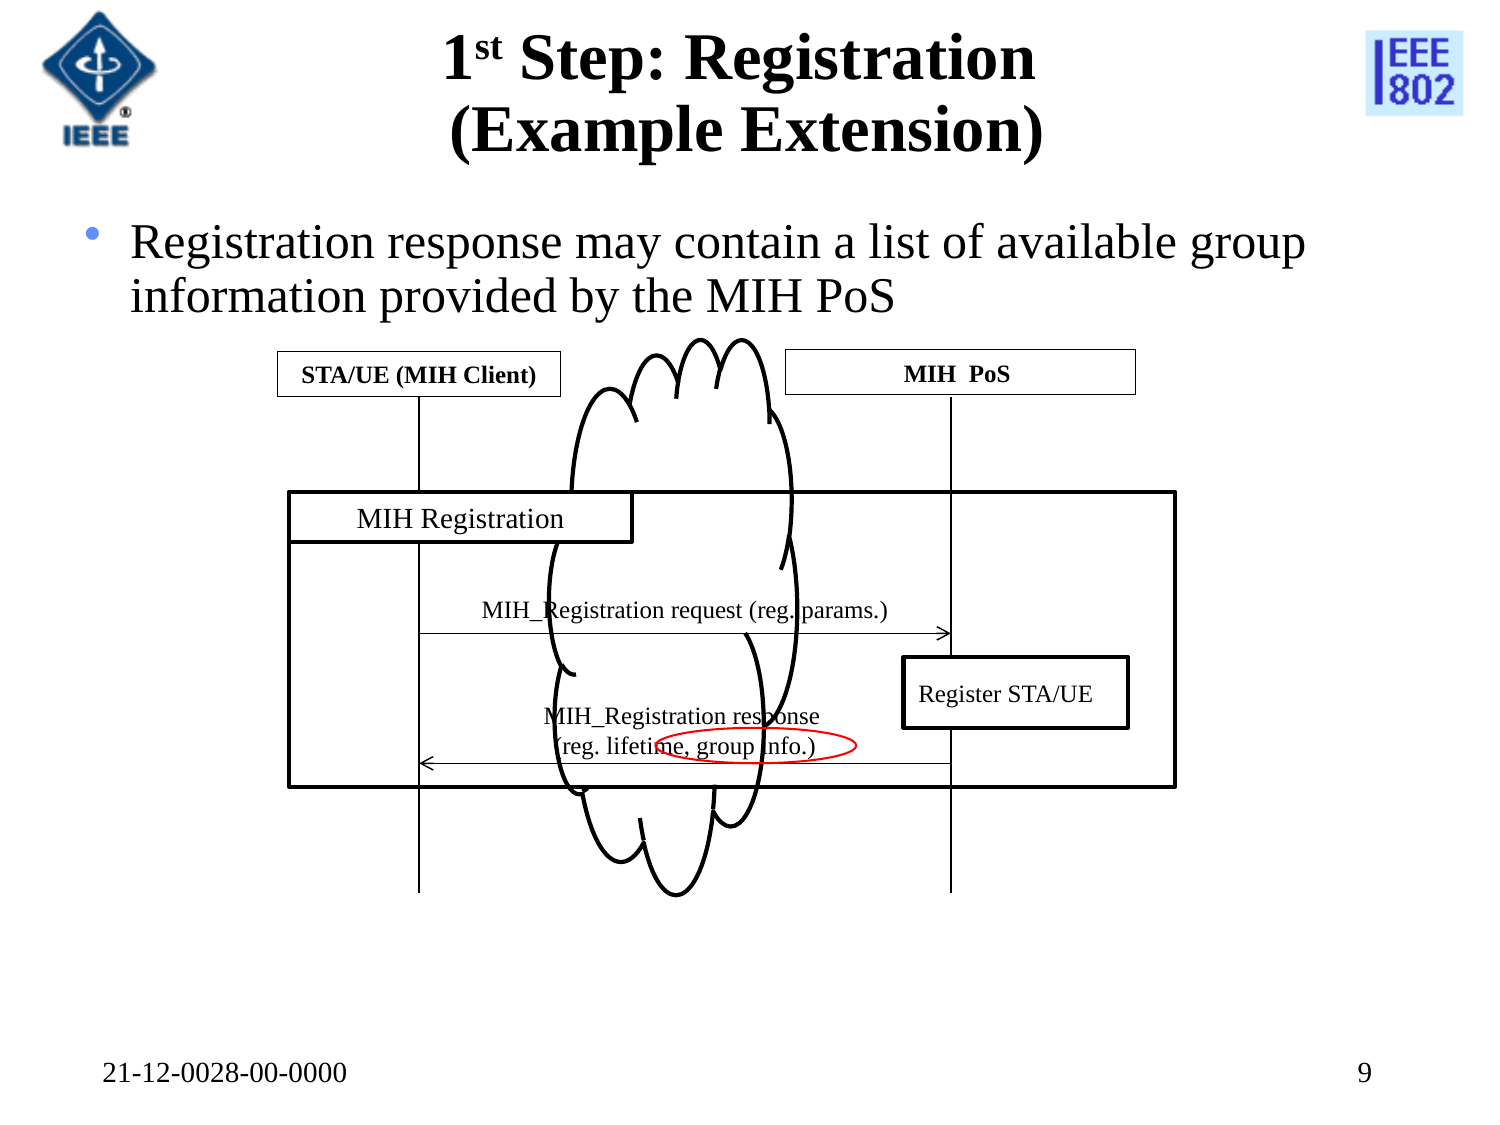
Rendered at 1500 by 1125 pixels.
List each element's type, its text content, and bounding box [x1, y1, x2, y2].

text_box [424, 490, 946, 632]
text_box [424, 642, 946, 762]
text_box [287, 544, 414, 789]
text_box [567, 789, 759, 898]
title 1st Step: Registration (Example Extension) [68, 36, 1427, 151]
list Registration response may contain a list of available group information provided by the MIH PoS [68, 207, 1432, 433]
text_box [569, 337, 794, 490]
text_box MIH Registration [287, 490, 414, 544]
text_box Register STA/UE [901, 655, 946, 730]
text_box [653, 725, 859, 762]
picture [1351, 12, 1475, 141]
text_box Register STA/UE [956, 655, 1130, 730]
text_box STA/UE (MIH Client) [277, 351, 561, 397]
slide_number 9 [1274, 1049, 1388, 1113]
text_box [956, 490, 1177, 789]
picture [37, 9, 162, 150]
text_box MIH_Registration response (reg. lifetime, group info.) [442, 692, 928, 762]
text_box MIH PoS [785, 349, 1136, 395]
text_box [424, 771, 946, 789]
text_box MIH Registration [424, 490, 634, 544]
footer 21-12-0028-00-0000 [62, 1049, 388, 1097]
text_box MIH_Registration request (reg. params.) [442, 586, 928, 631]
